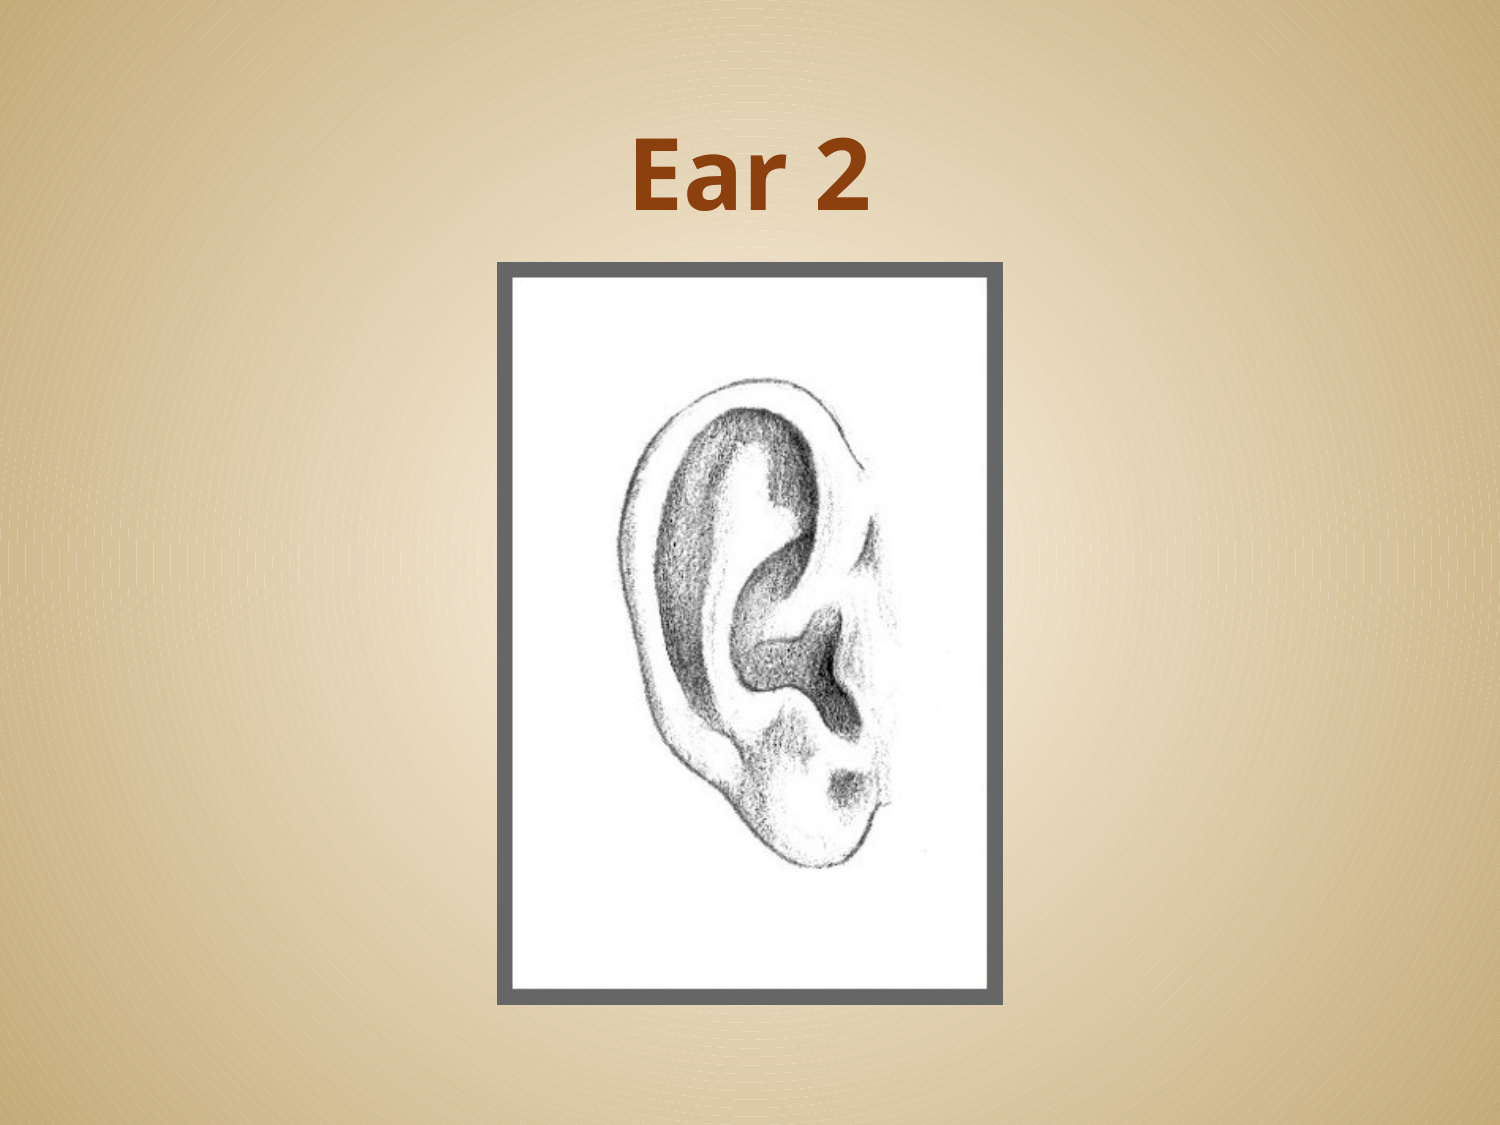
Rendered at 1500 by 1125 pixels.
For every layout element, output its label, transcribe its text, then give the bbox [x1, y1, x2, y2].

title Ear 2 [75, 50, 1425, 238]
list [497, 262, 1003, 1005]
